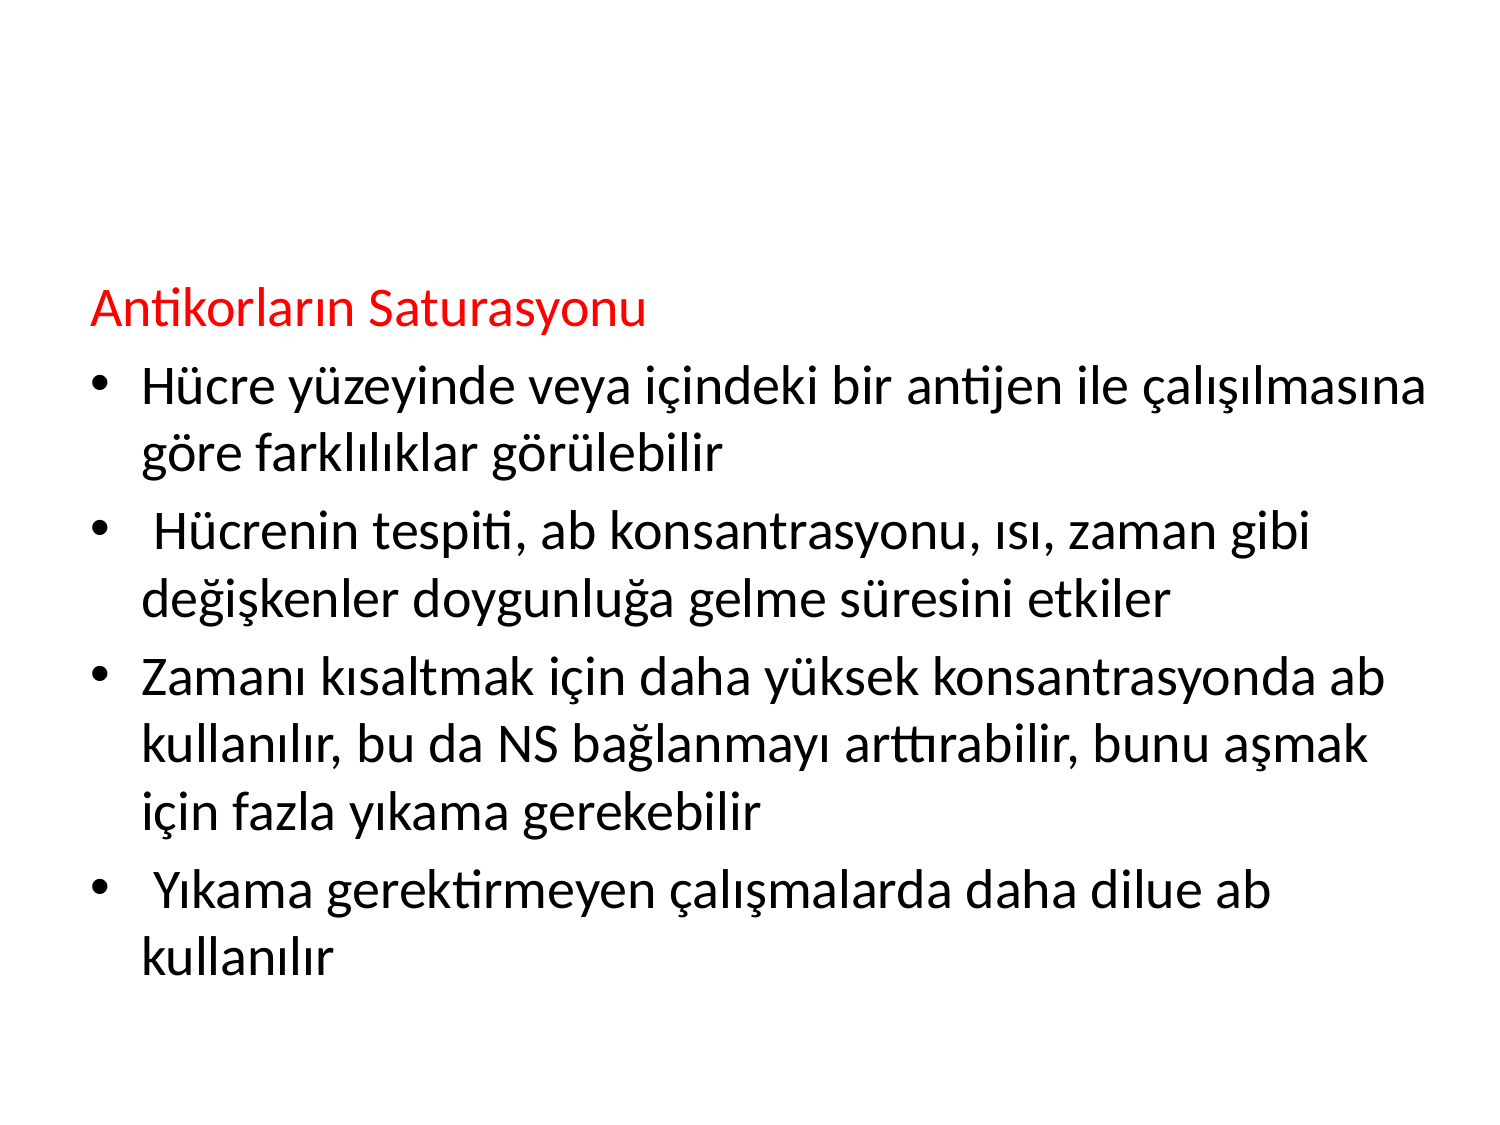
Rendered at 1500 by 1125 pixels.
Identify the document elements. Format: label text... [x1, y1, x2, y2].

list Antikorların Saturasyonu Hücre yüzeyinde veya içindeki bir antijen ile çalışılmasına göre farklılıklar görülebilir Hücrenin tespiti, ab konsantrasyonu, ısı, zaman gibi değişkenler doygunluğa gelme süresini etkiler Zamanı kısaltmak için daha yüksek konsantrasyonda ab kullanılır, bu da NS bağlanmayı arttırabilir, bunu aşmak için fazla yıkama gerekebilir Yıkama gerektirmeyen çalışmalarda daha dilue ab kullanılır [75, 262, 1459, 1005]
